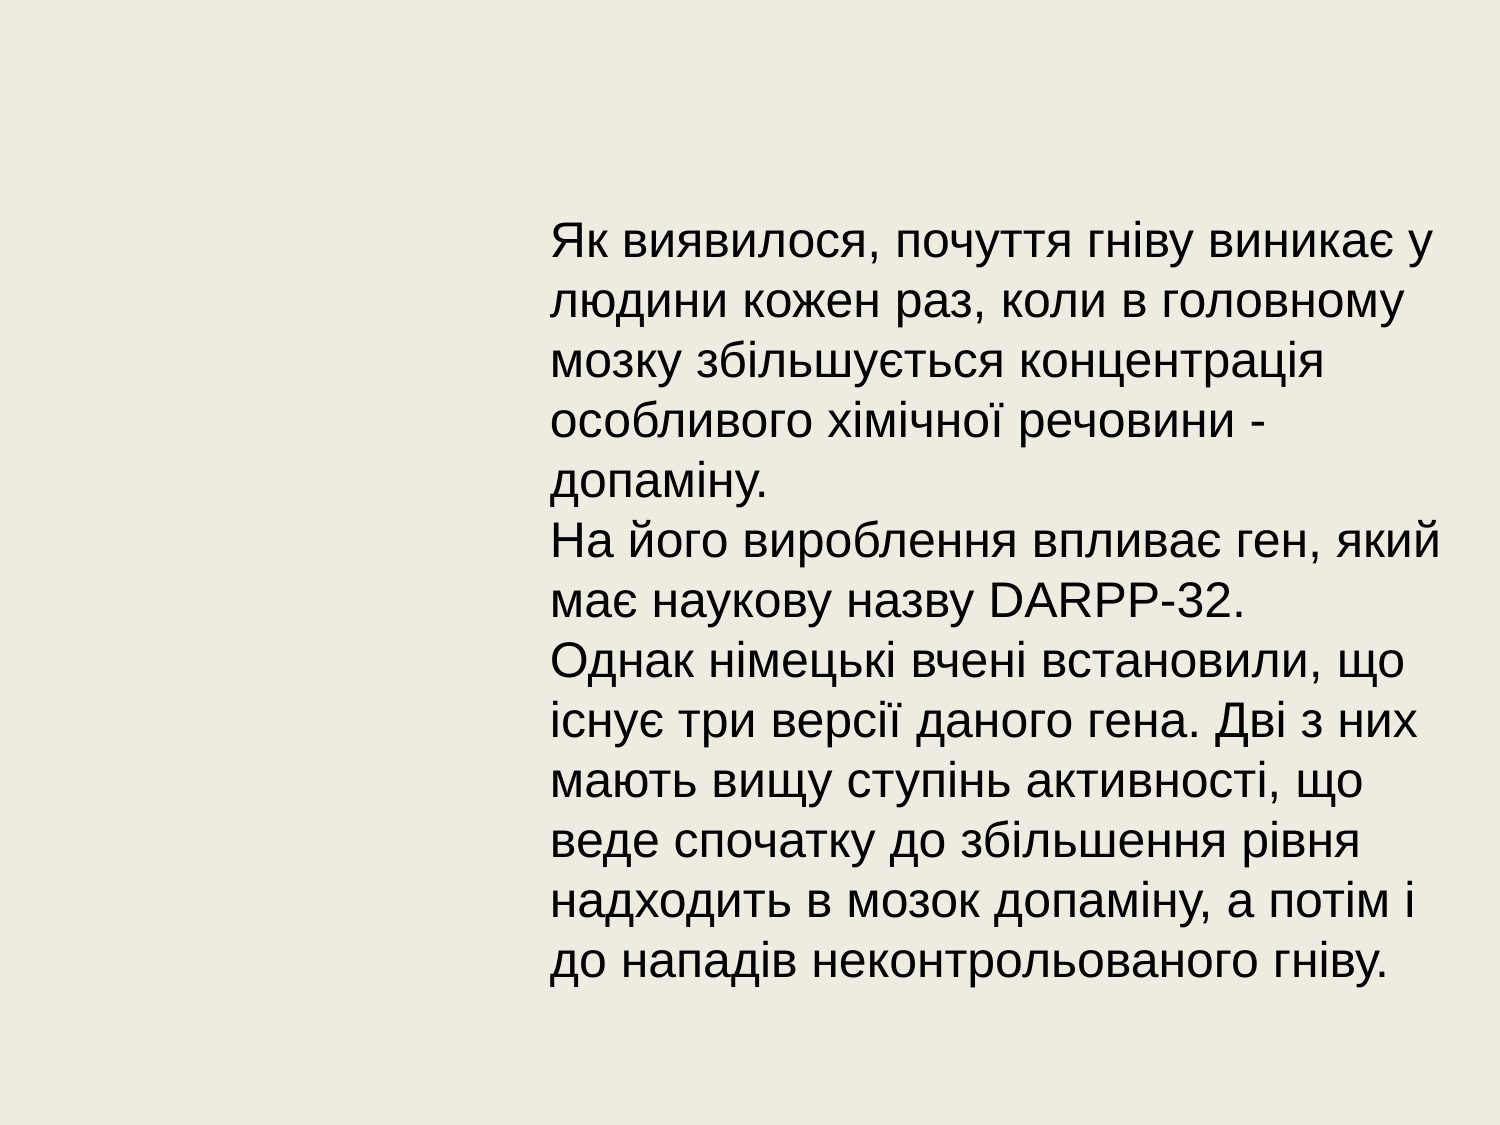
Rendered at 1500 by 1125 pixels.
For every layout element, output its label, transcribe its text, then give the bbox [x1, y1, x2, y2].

text_box Як виявилося, почуття гніву виникає у людини кожен раз, коли в головному мозку збільшується концентрація особливого хімічної речовини - допаміну. На його вироблення впливає ген, який має наукову назву DARPP-32. Однак німецькі вчені встановили, що існує три версії даного гена. Дві з них мають вищу ступінь активності, що веде спочатку до збільшення рівня надходить в мозок допаміну, а потім і до нападів неконтрольованого гніву. [58, 200, 1468, 996]
